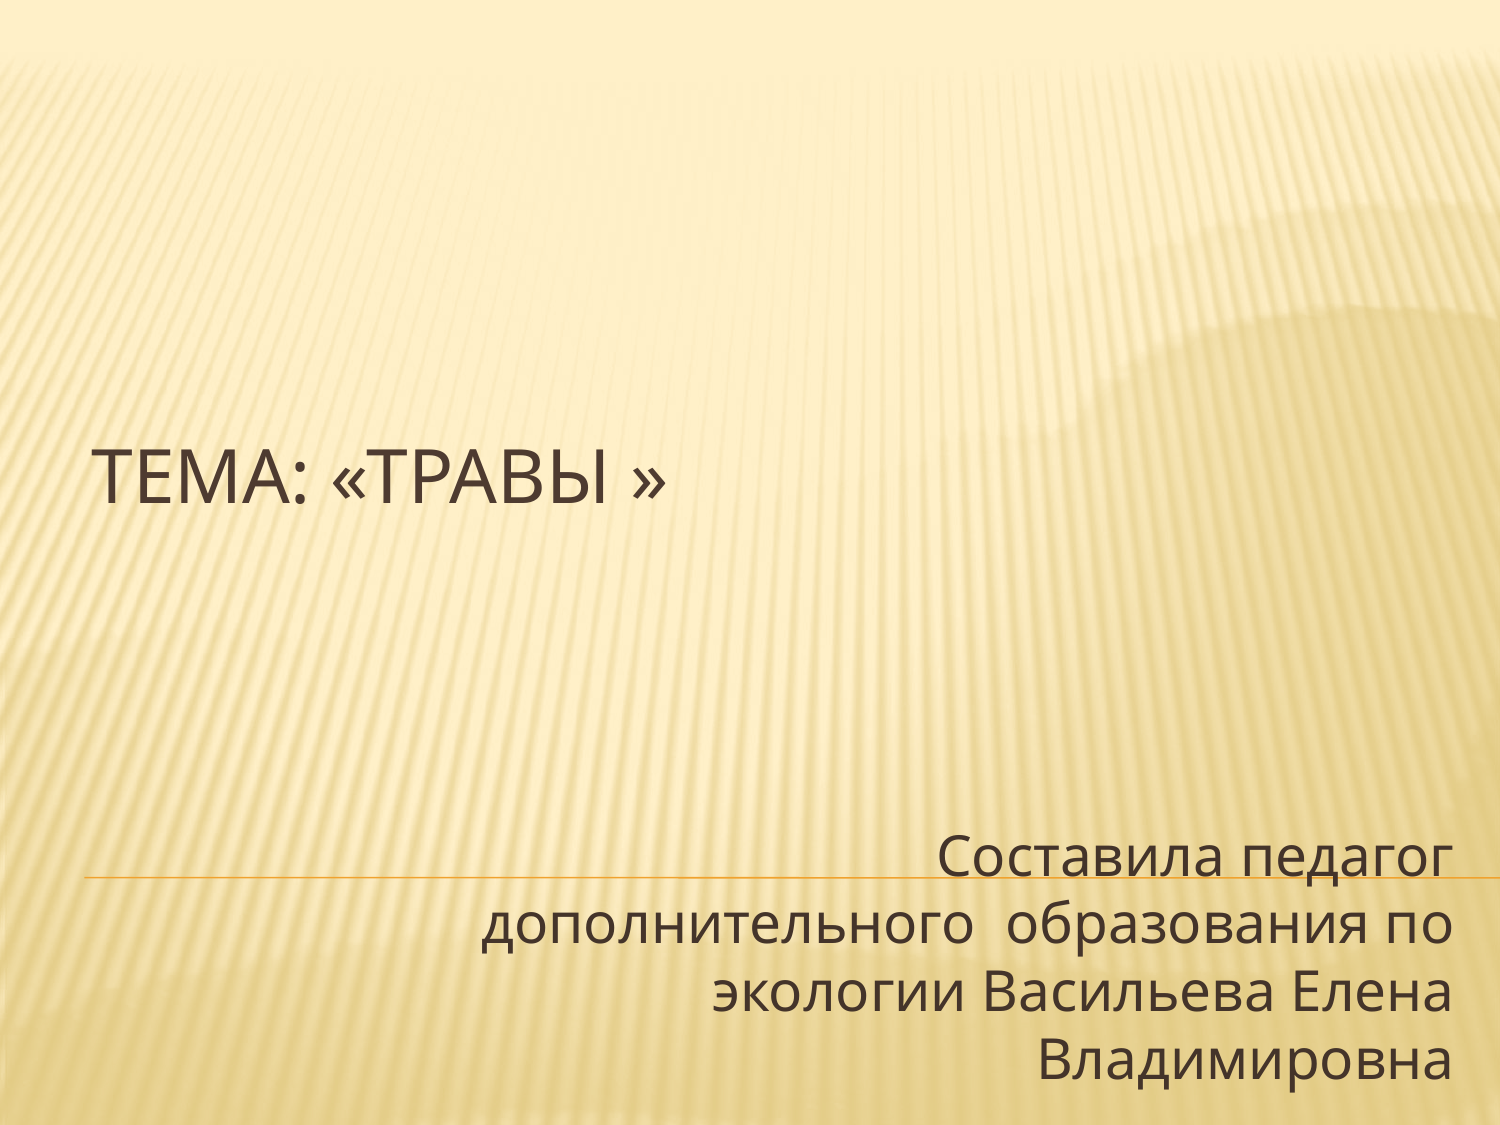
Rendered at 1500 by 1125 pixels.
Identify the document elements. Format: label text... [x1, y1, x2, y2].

subtitle Составила педагог дополнительного образования по экологии Васильева Елена Владимировна [419, 810, 1470, 1099]
title Тема: «Травы » [76, 420, 1465, 622]
